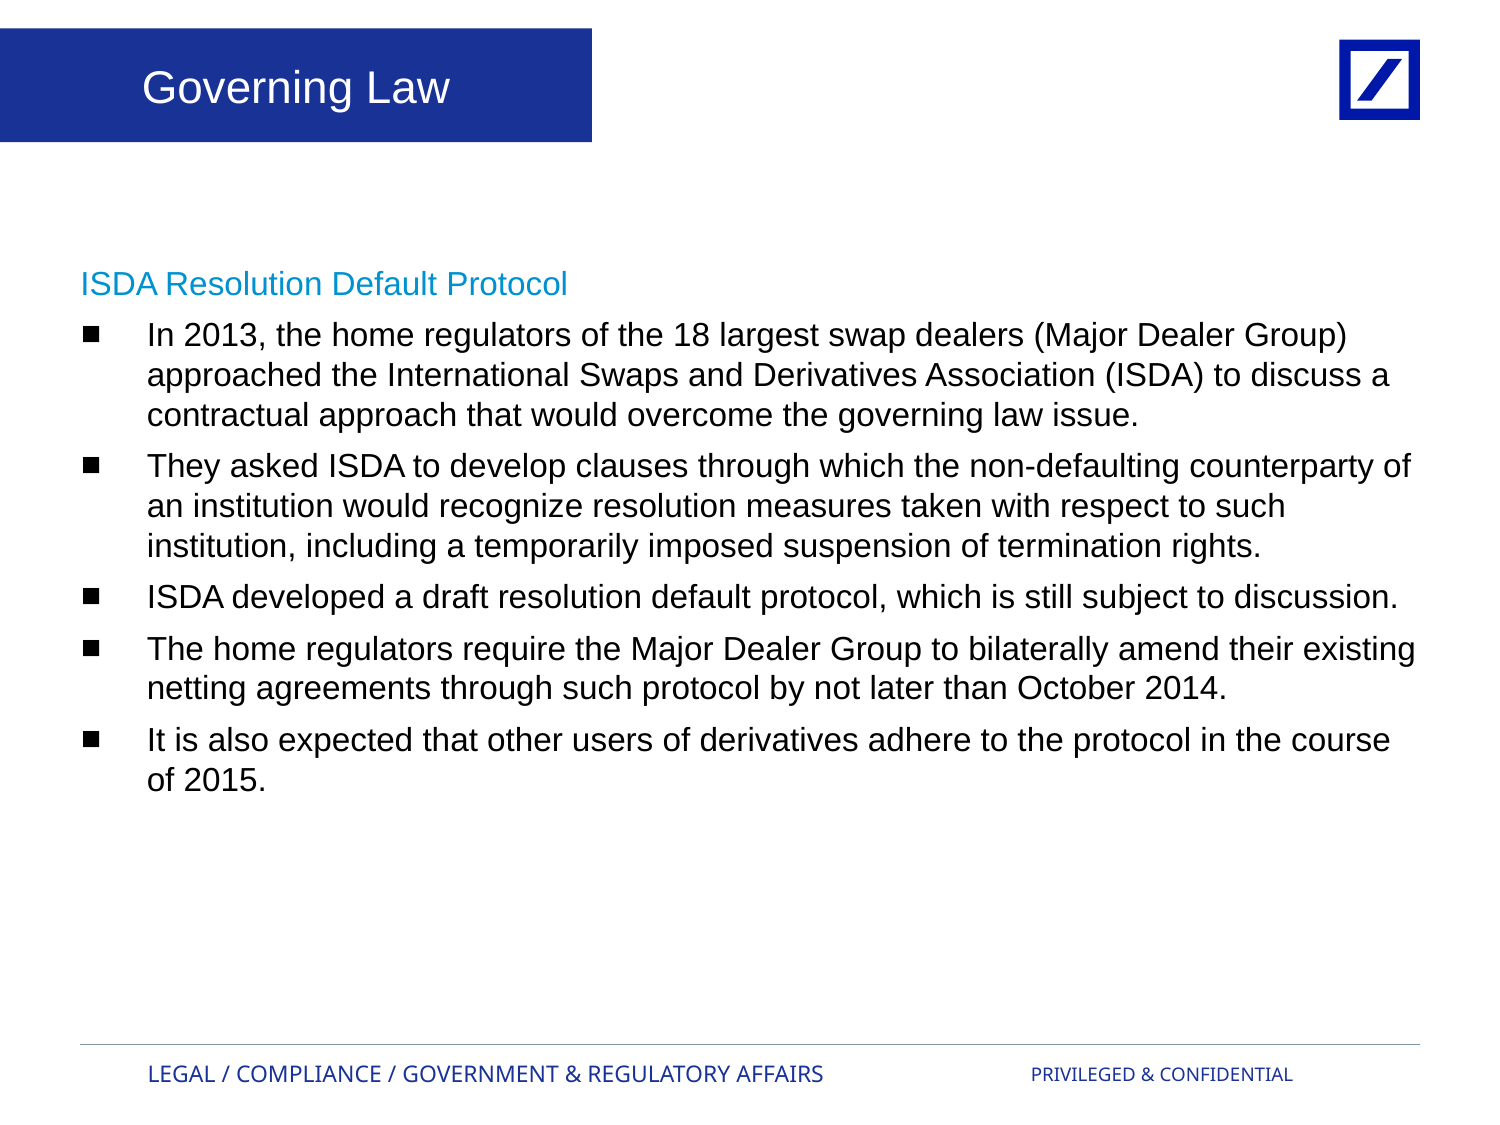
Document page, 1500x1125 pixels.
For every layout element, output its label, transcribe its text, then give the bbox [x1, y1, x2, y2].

list ISDA Resolution Default Protocol In 2013, the home regulators of the 18 largest swap dealers (Major Dealer Group) approached the International Swaps and Derivatives Association (ISDA) to discuss a contractual approach that would overcome the governing law issue. They asked ISDA to develop clauses through which the non-defaulting counterparty of an institution would recognize resolution measures taken with respect to such institution, including a temporarily imposed suspension of termination rights. ISDA developed a draft resolution default protocol, which is still subject to discussion. The home regulators require the Major Dealer Group to bilaterally amend their existing netting agreements through such protocol by not later than October 2014. It is also expected that other users of derivatives adhere to the protocol in the course of 2015. [80, 256, 1421, 961]
text_box Governing Law [0, 28, 592, 143]
